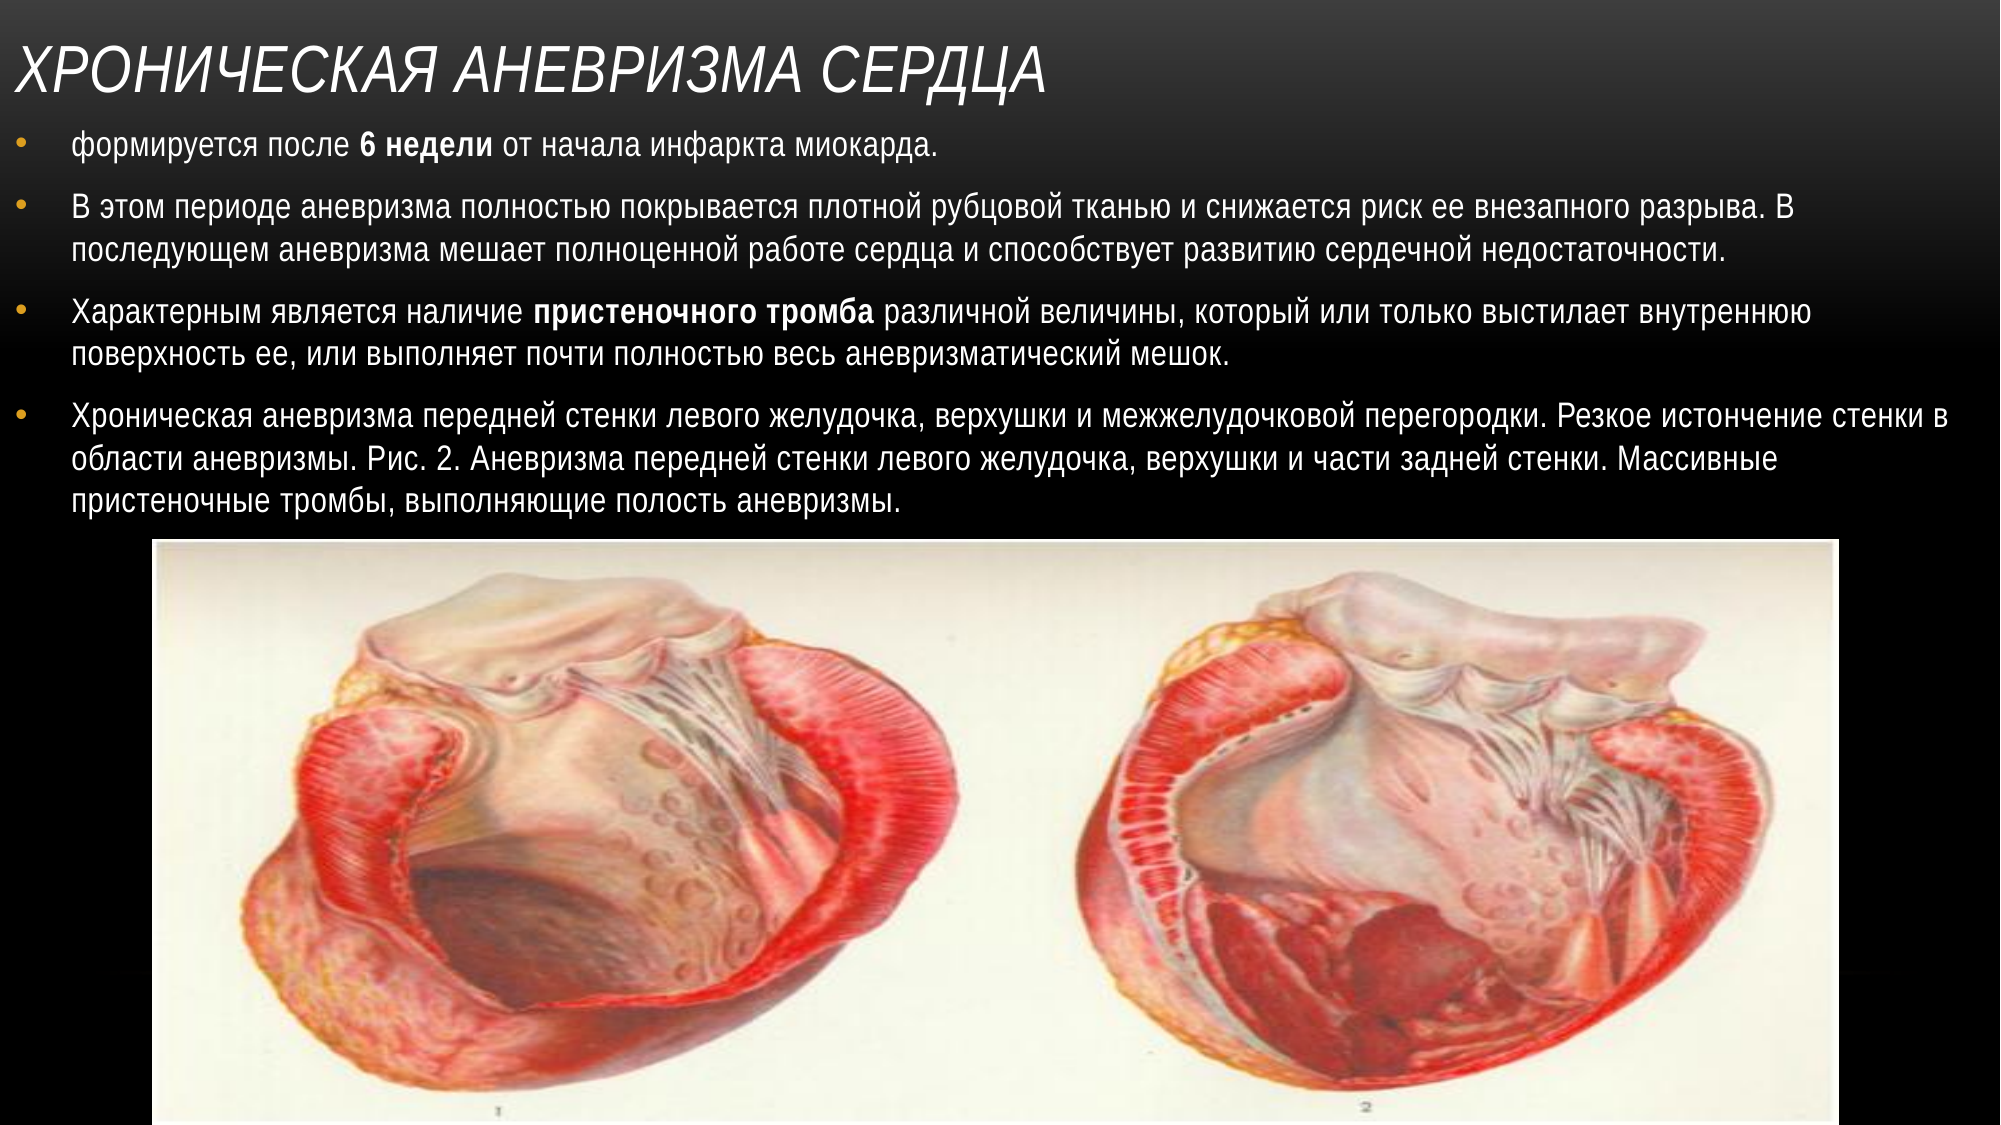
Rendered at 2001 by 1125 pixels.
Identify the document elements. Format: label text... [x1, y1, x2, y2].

list формируется после 6 недели от начала инфаркта миокарда. В этом периоде аневризма полностью покрывается плотной рубцовой тканью и снижается риск ее внезапного разрыва. В последующем аневризма мешает полноценной работе сердца и способствует развитию сердечной недостаточности. Характерным является наличие пристеночного тромба различной величины, который или только выстилает внутреннюю поверхность ее, или выполняет почти полностью весь аневризматический мешок. Хроническая аневризма передней стенки левого желудочка, верхушки и межжелудочковой перегородки. Резкое истончение стенки в области аневризмы. Рис. 2. Аневризма передней стенки левого желудочка, верхушки и части задней стенки. Массивные пристеночные тромбы, выполняющие полость аневризмы. [0, 113, 2000, 1125]
title Хроническая аневризма сердца [0, 0, 2000, 113]
picture [151, 539, 1839, 1125]
